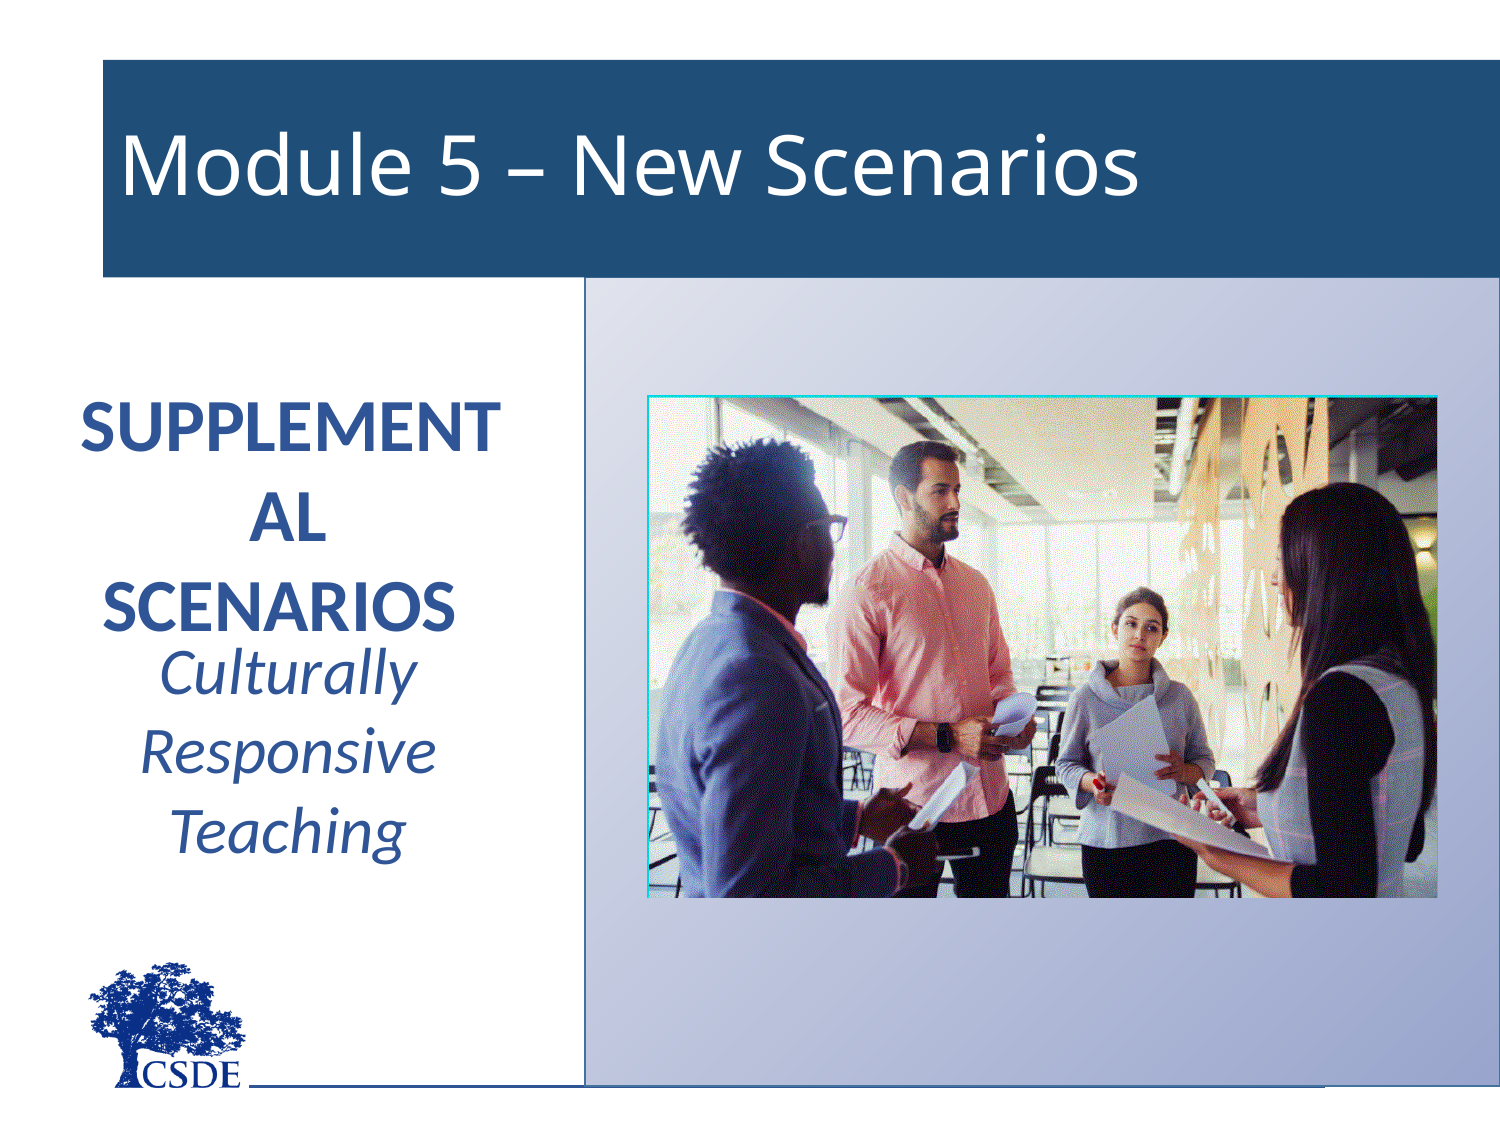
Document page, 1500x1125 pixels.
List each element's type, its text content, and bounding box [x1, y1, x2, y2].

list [646, 394, 1438, 898]
title Module 5 – New Scenarios [103, 59, 1500, 278]
text_box Culturally Responsive Teaching [110, 620, 467, 875]
picture [84, 960, 250, 1091]
slide_number 11 [1059, 1042, 1397, 1103]
text_box [584, 278, 1500, 1087]
text_box Supplemental Scenarios [63, 368, 514, 734]
